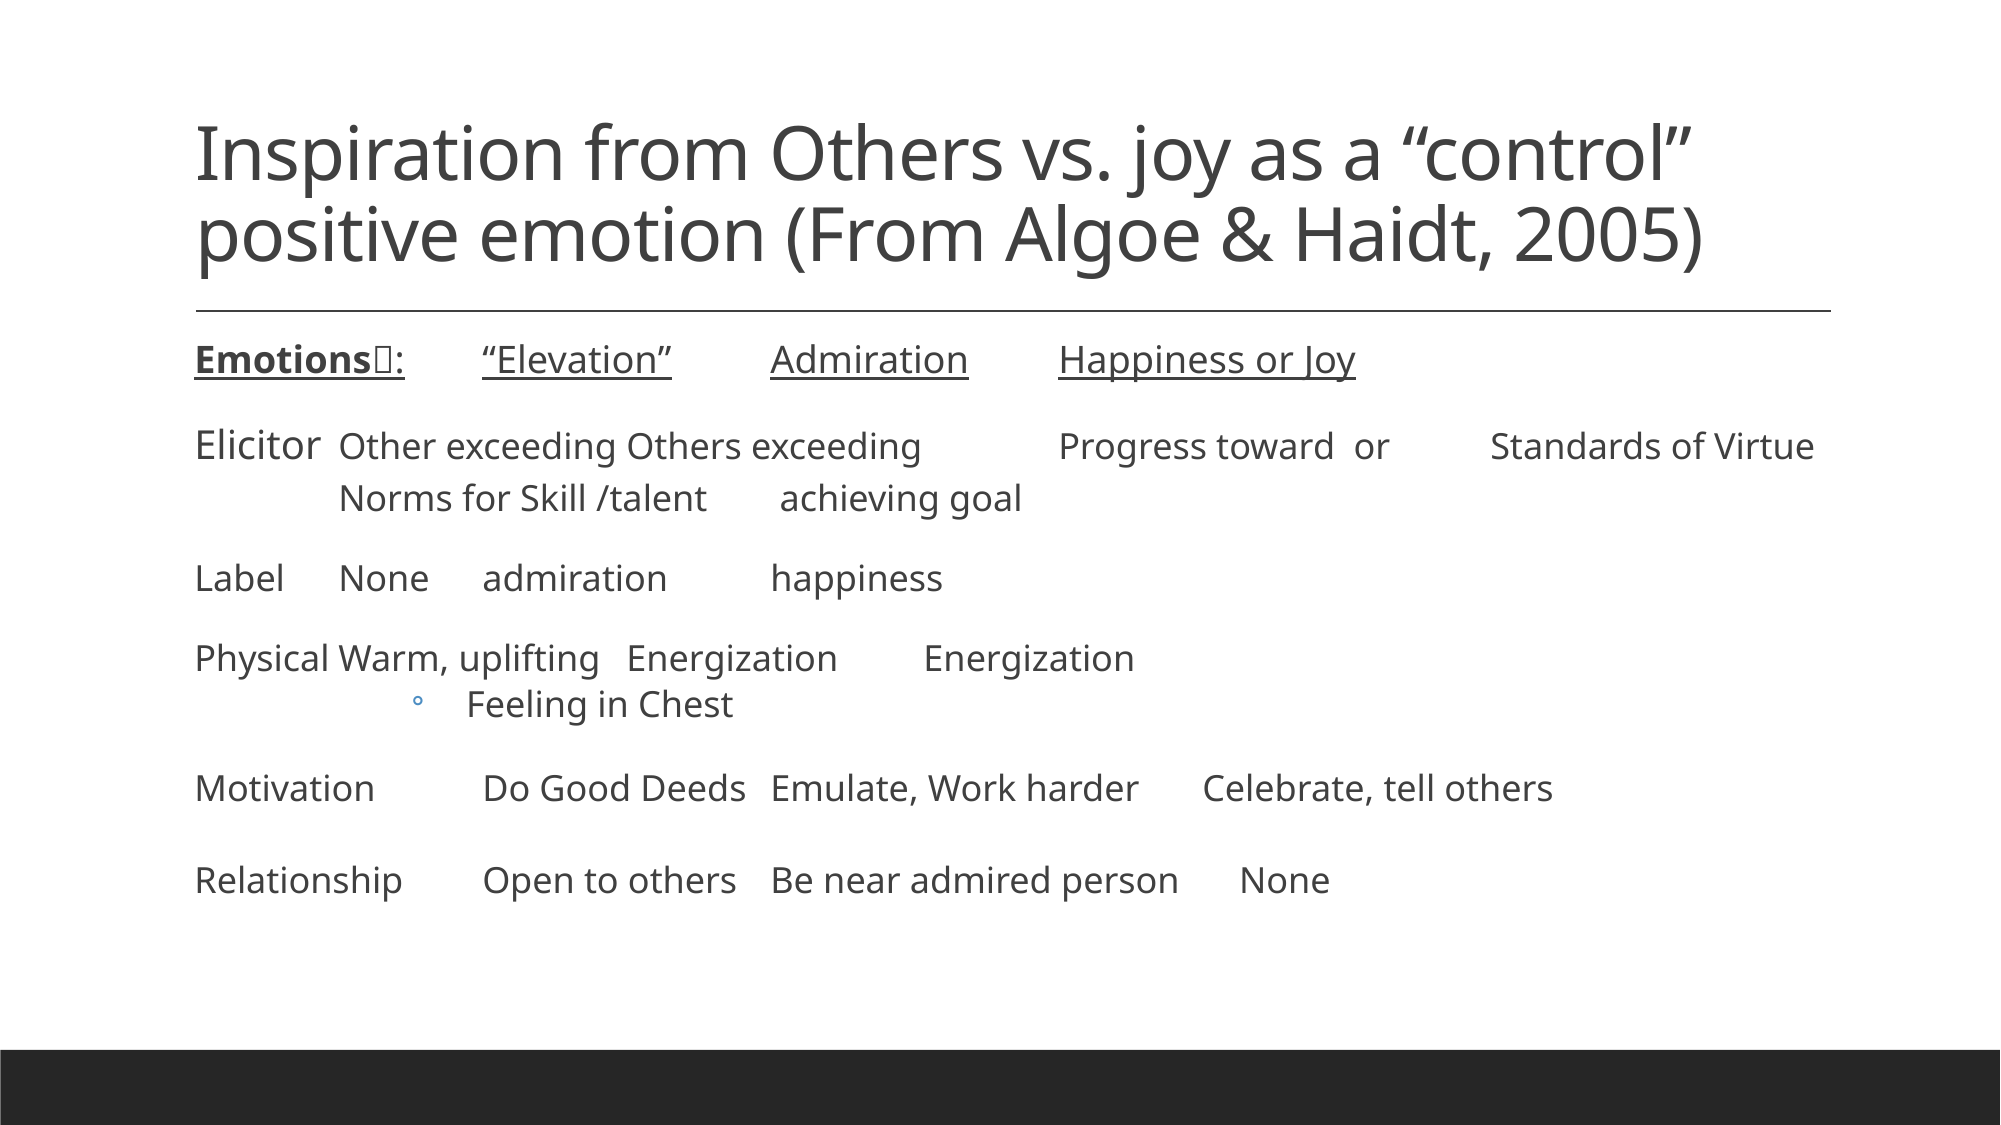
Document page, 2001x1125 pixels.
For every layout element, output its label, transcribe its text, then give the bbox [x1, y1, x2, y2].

list Emotions: “Elevation” Admiration Happiness or Joy Elicitor Other exceeding Others exceeding Progress toward or Standards of Virtue Norms for Skill /talent achieving goal Label None admiration happiness Physical Warm, uplifting Energization Energization Feeling in Chest Motivation Do Good Deeds Emulate, Work harder Celebrate, tell others Relationship Open to others Be near admired person None [180, 319, 1830, 963]
title Inspiration from Others vs. joy as a “control” positive emotion (From Algoe & Haidt, 2005) [180, 47, 1830, 285]
